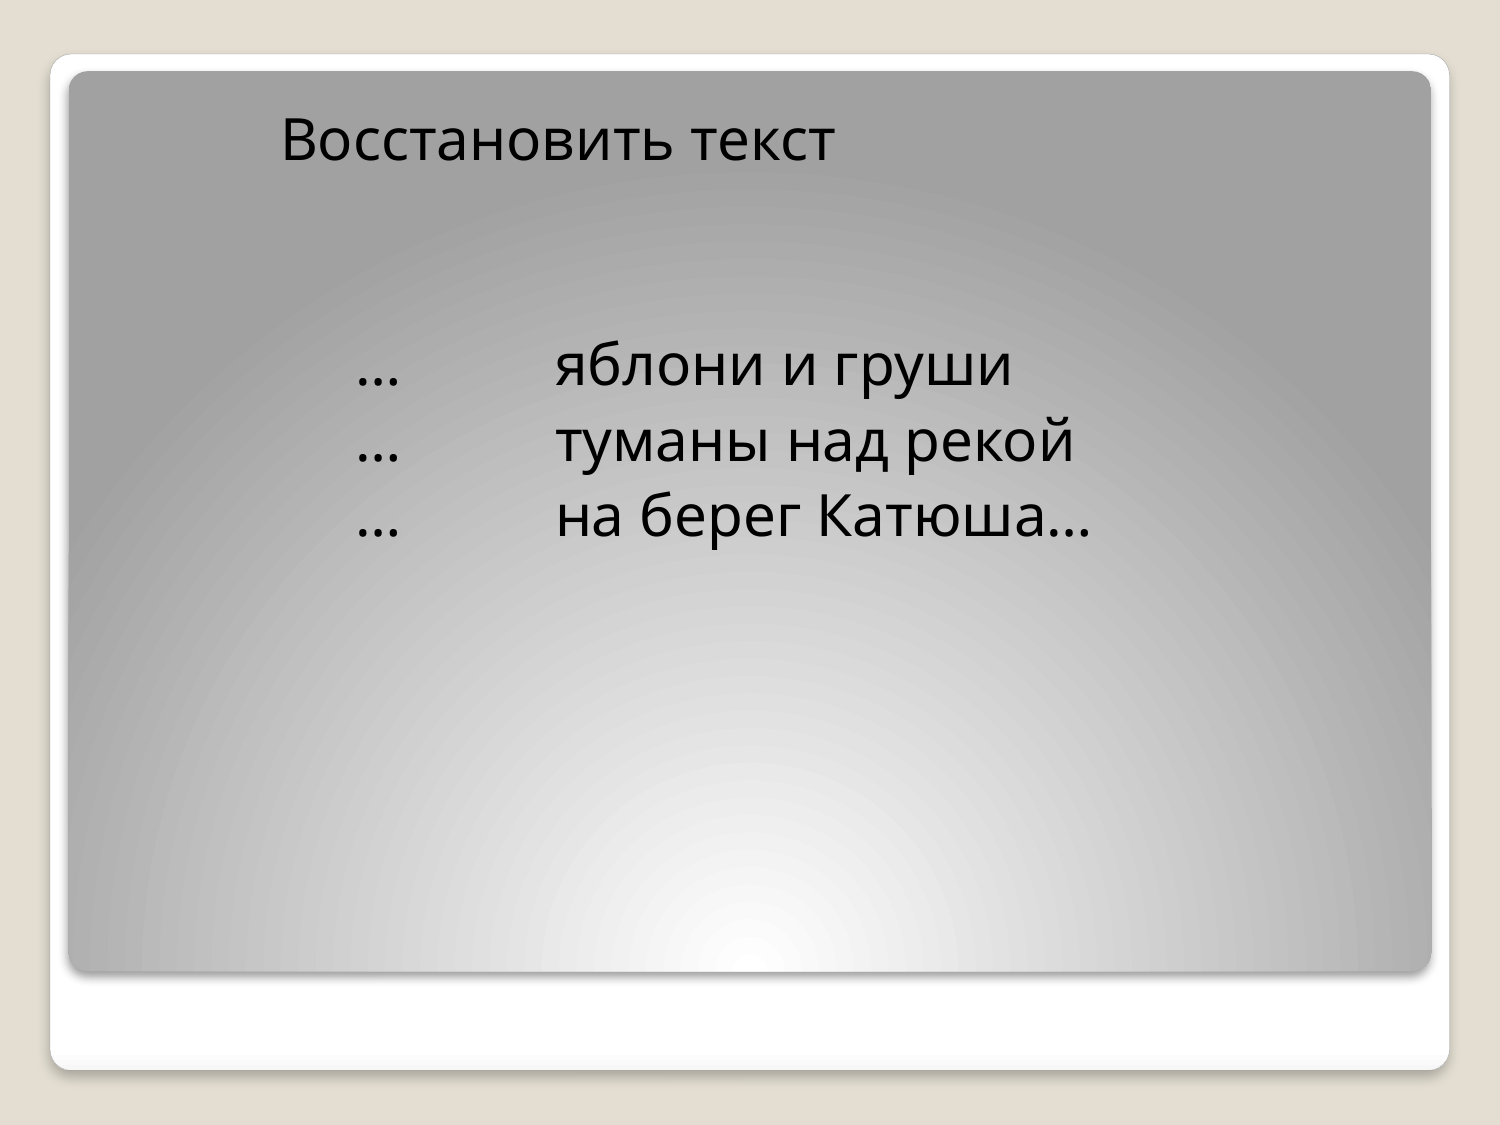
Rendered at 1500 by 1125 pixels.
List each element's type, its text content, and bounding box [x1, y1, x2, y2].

list Восстановить текст … яблони и груши … туманы над рекой … на берег Катюша… [82, 86, 1425, 774]
